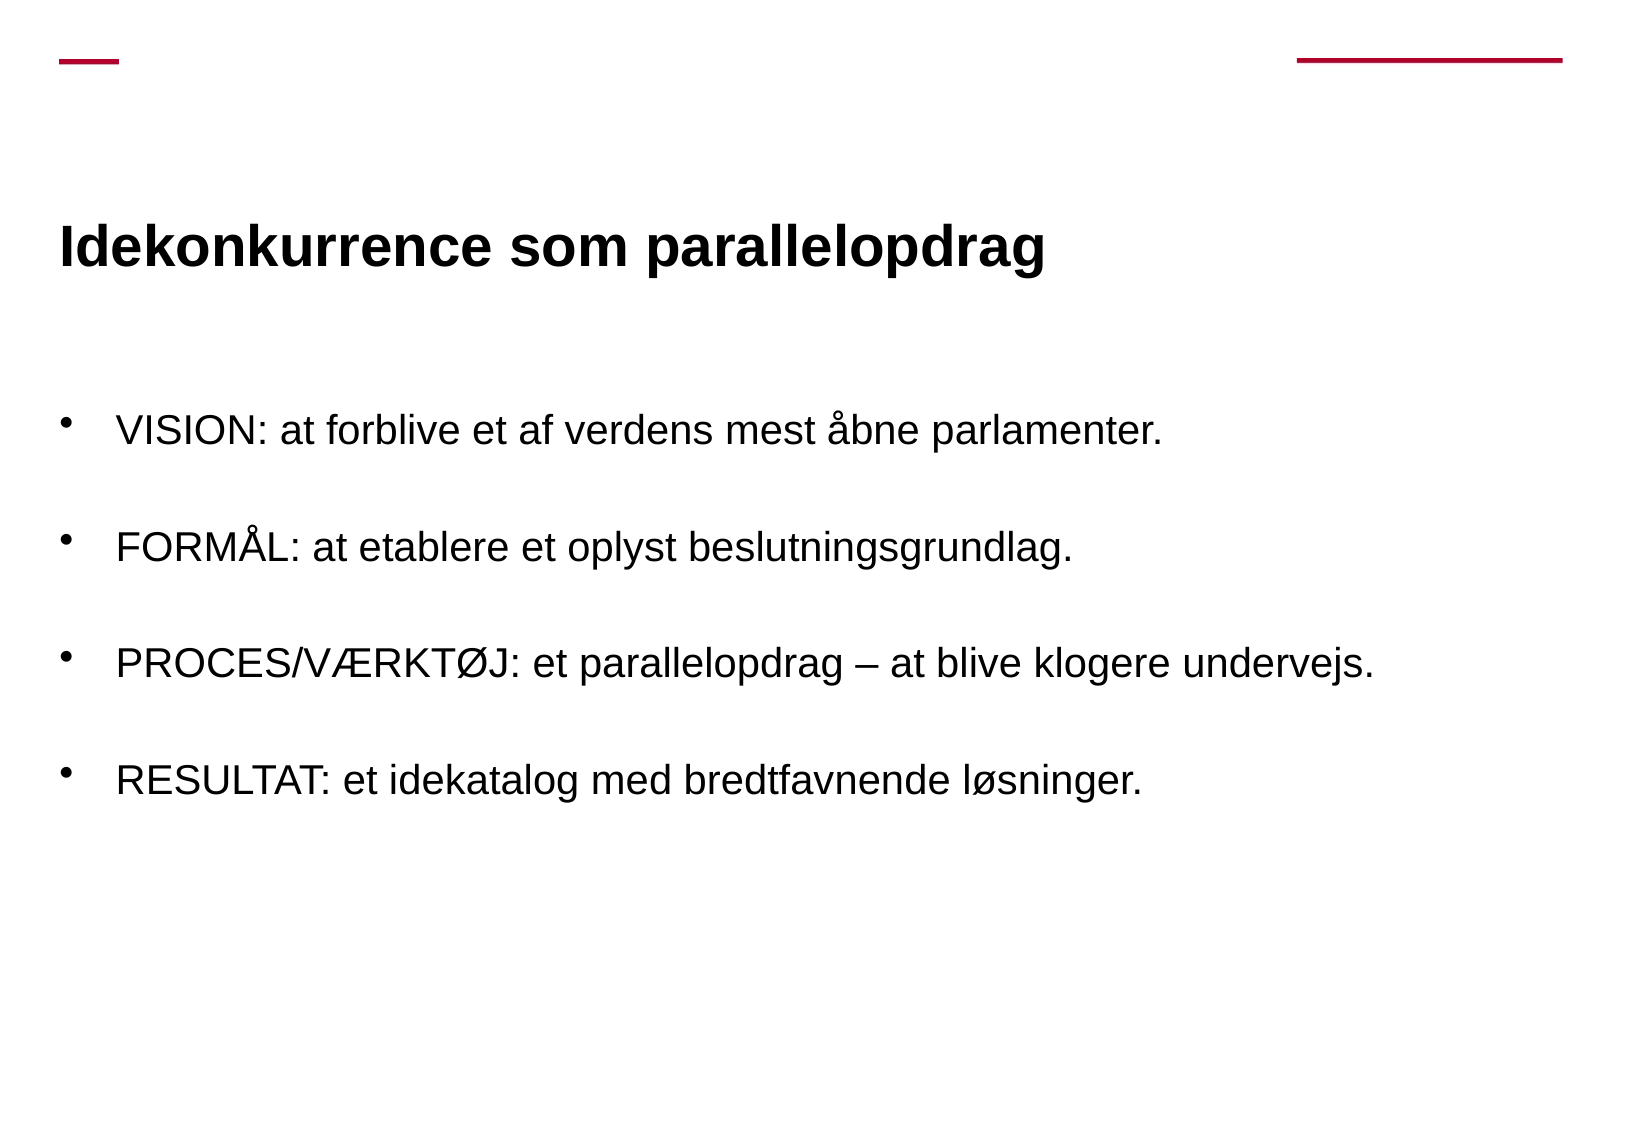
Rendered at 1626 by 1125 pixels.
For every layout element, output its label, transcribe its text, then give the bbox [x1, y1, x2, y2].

list VISION: at forblive et af verdens mest åbne parlamenter. FORMÅL: at etablere et oplyst beslutningsgrundlag. PROCES/VÆRKTØJ: et parallelopdrag – at blive klogere undervejs. RESULTAT: et idekatalog med bredtfavnende løsninger. [59, 285, 1560, 1071]
picture [1296, 58, 1563, 74]
title Idekonkurrence som parallelopdrag [59, 191, 1560, 279]
picture [59, 59, 119, 70]
